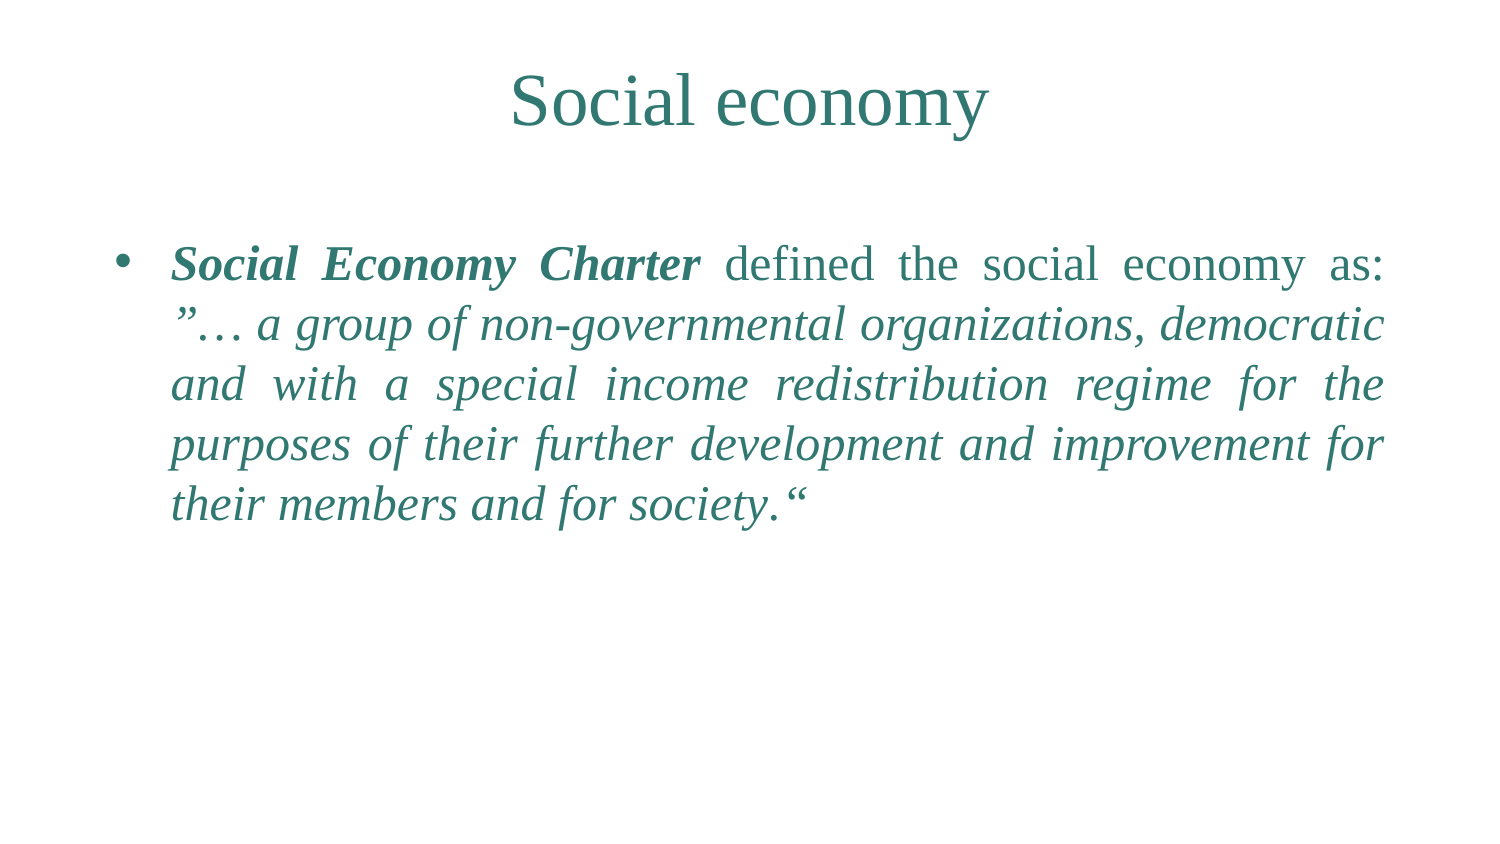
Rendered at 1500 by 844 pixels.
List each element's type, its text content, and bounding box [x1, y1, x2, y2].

list Social Economy Charter defined the social economy as: ”… a group of non-governmental organizations, democratic and with a special income redistribution regime for the purposes of their further development and improvement for their members and for society.“ [103, 224, 1397, 760]
title Social economy [103, 44, 1397, 208]
